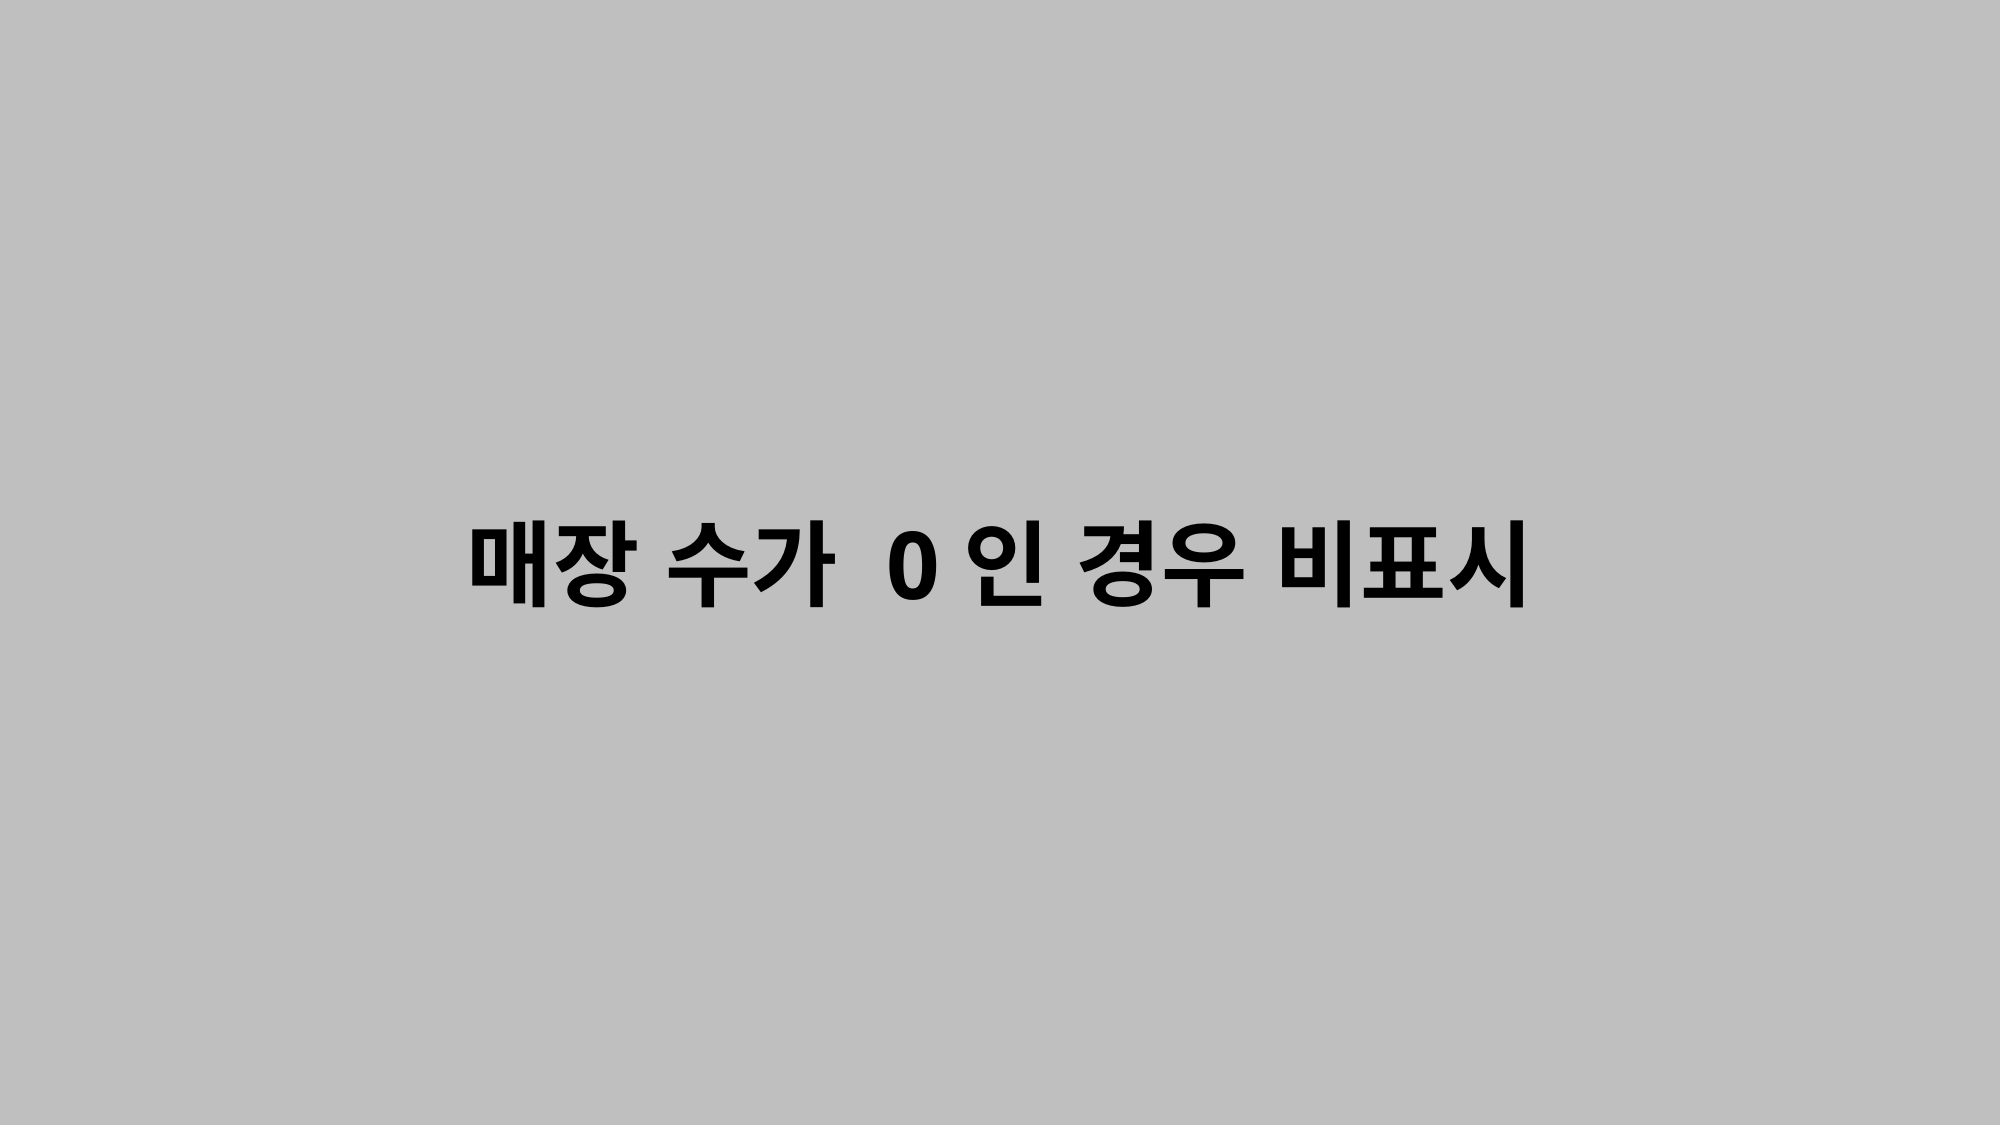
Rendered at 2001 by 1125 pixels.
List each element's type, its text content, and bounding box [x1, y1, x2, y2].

text_box 매장 수가 0인 경우 비표시 [290, 498, 1710, 626]
